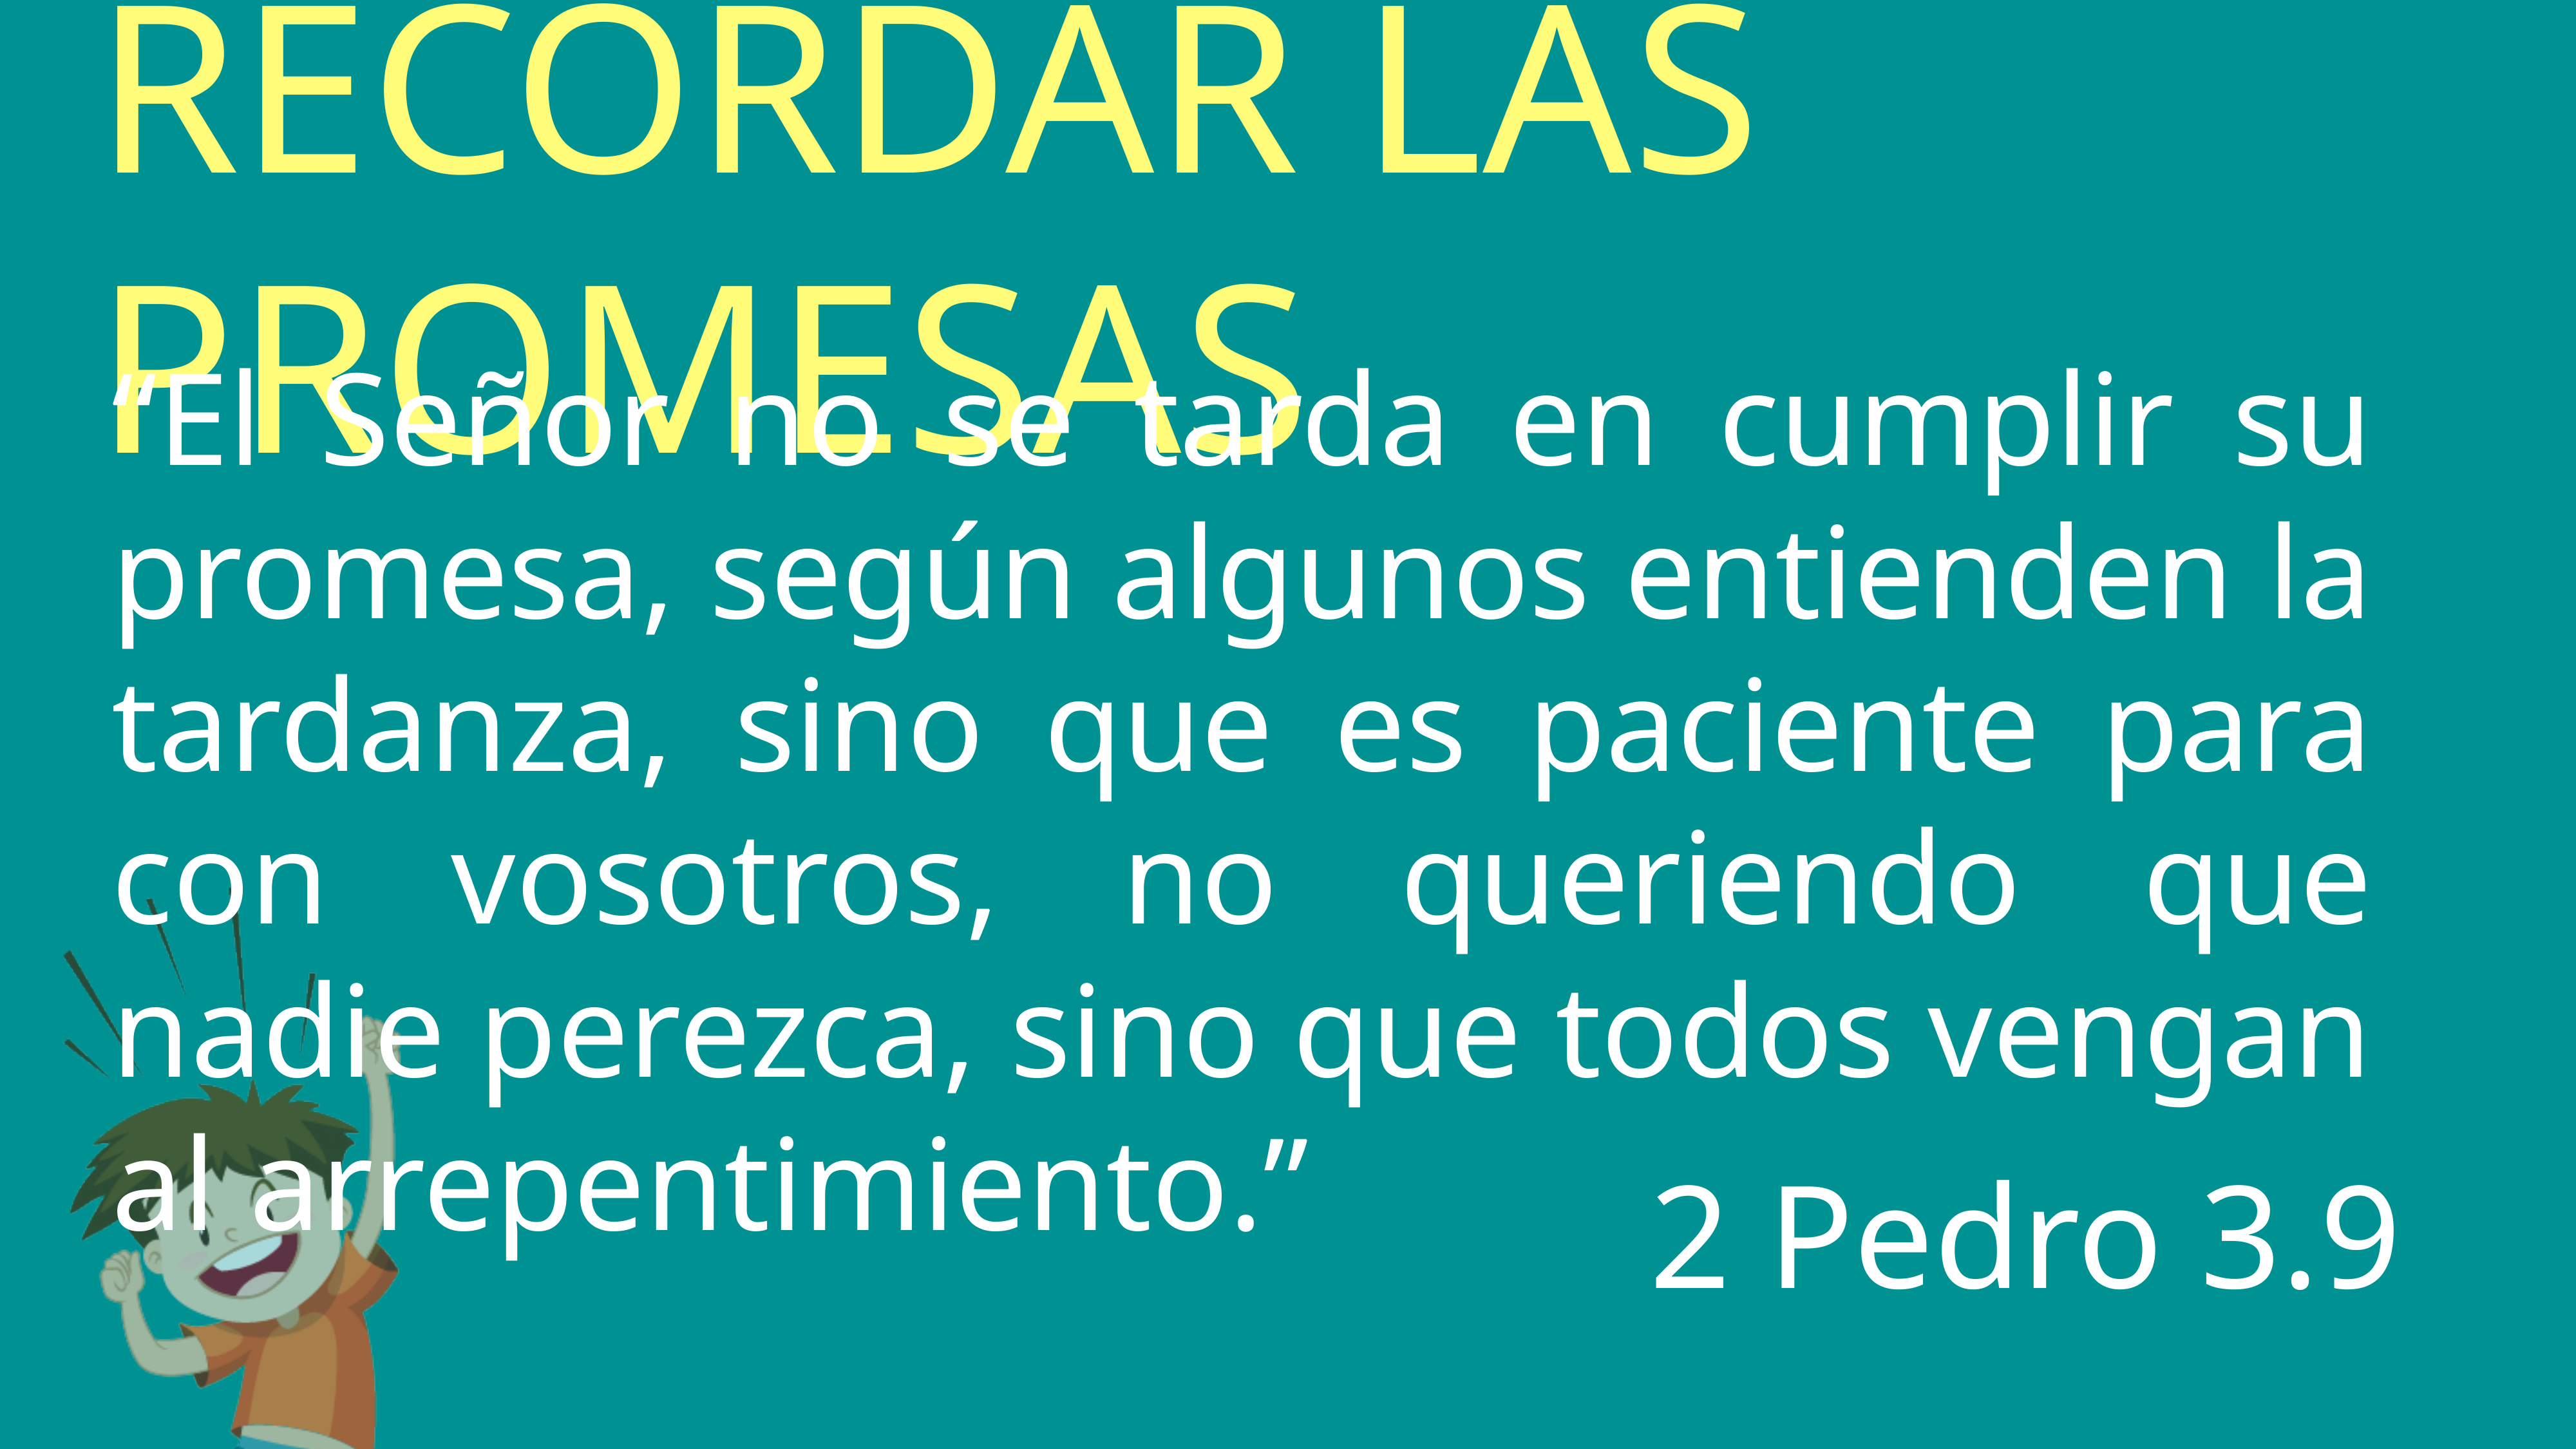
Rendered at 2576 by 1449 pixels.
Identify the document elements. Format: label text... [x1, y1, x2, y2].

picture [0, 814, 681, 1449]
text_box RECORDAR LAS PROMESAS [89, 0, 2576, 506]
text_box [106, 392, 2380, 1327]
